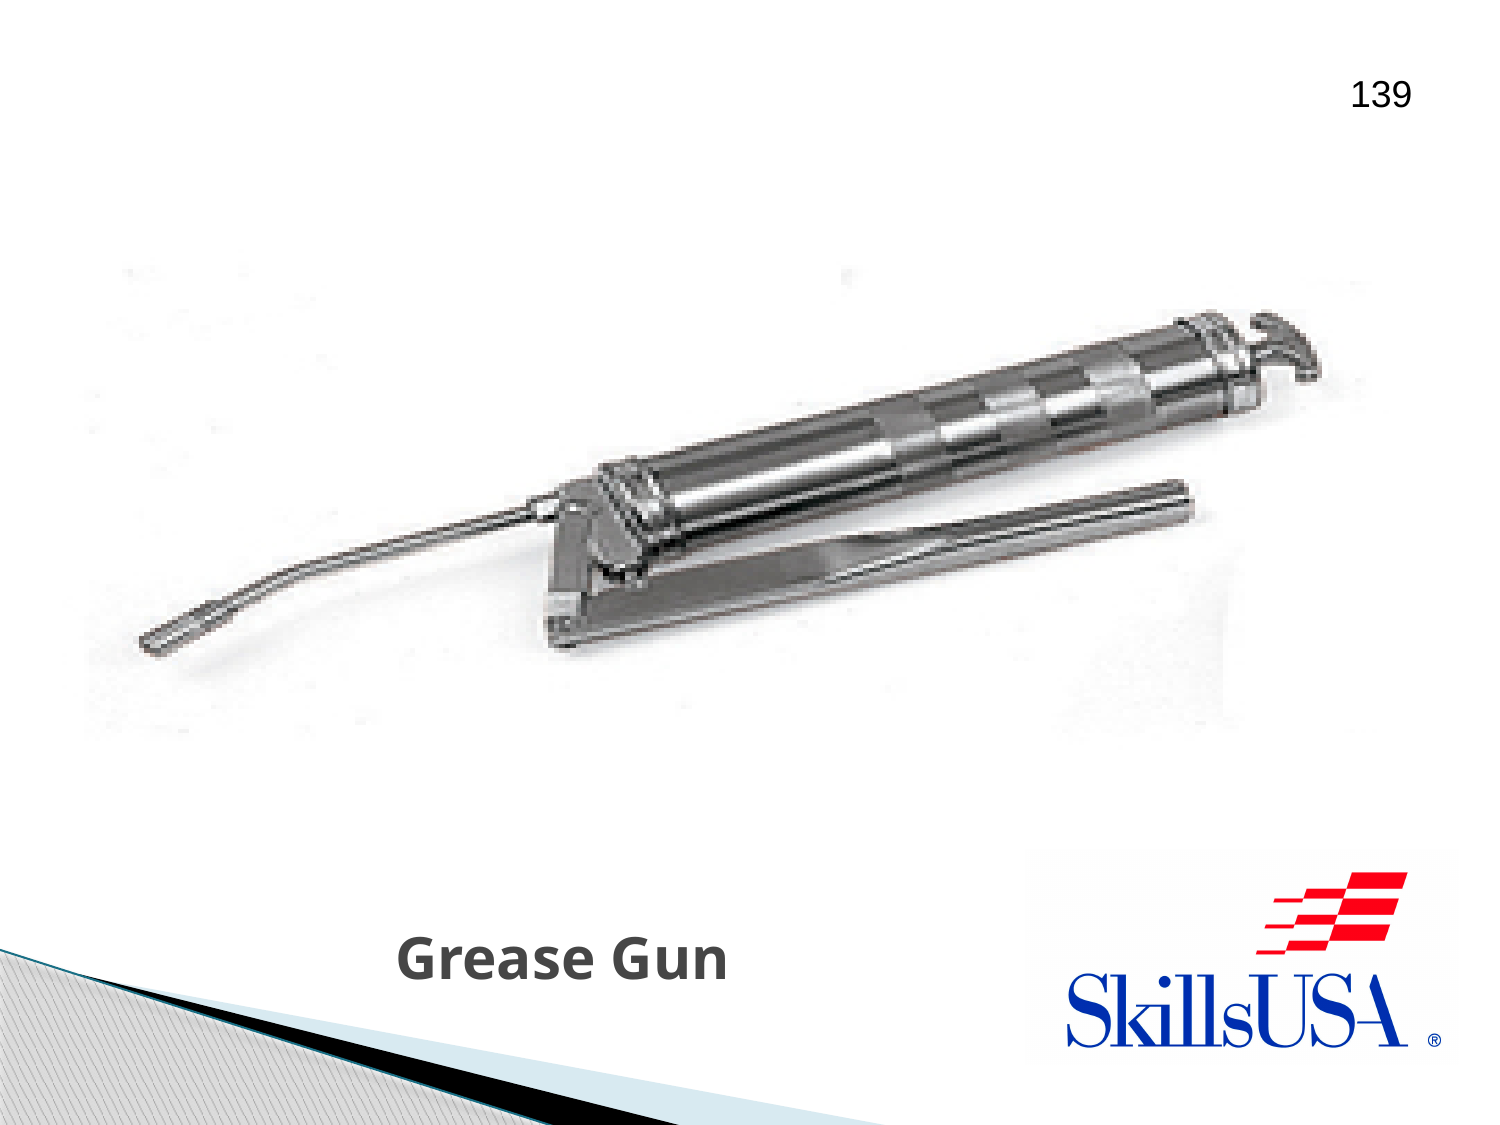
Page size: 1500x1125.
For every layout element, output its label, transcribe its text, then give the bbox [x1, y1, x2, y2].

picture [62, 249, 1390, 751]
title Grease Gun [99, 912, 1018, 1000]
text_box 139 [1325, 62, 1438, 123]
picture [1024, 849, 1459, 1065]
